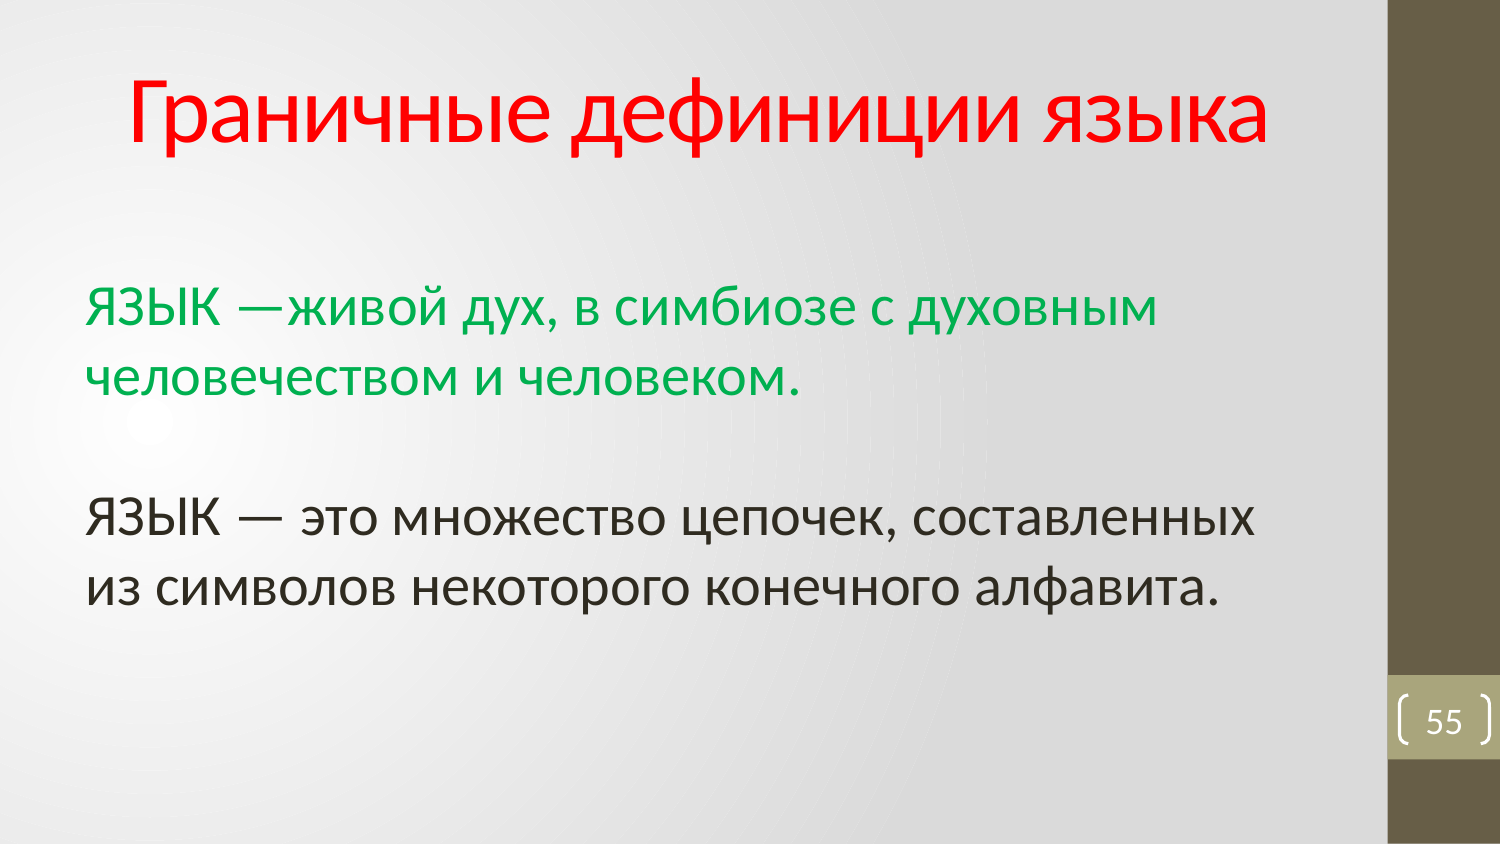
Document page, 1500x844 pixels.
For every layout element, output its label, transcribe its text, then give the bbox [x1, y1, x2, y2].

title Граничные дефиниции языка [75, 33, 1325, 175]
list [112, 197, 1339, 766]
text_box ЯЗЫК —живой дух, в симбиозе с духовным человечеством и человеком. ЯЗЫК — это множество цепочек, составленных из символов некоторого конечного алфавита. [71, 190, 1288, 695]
slide_number 55 [1397, 693, 1492, 746]
